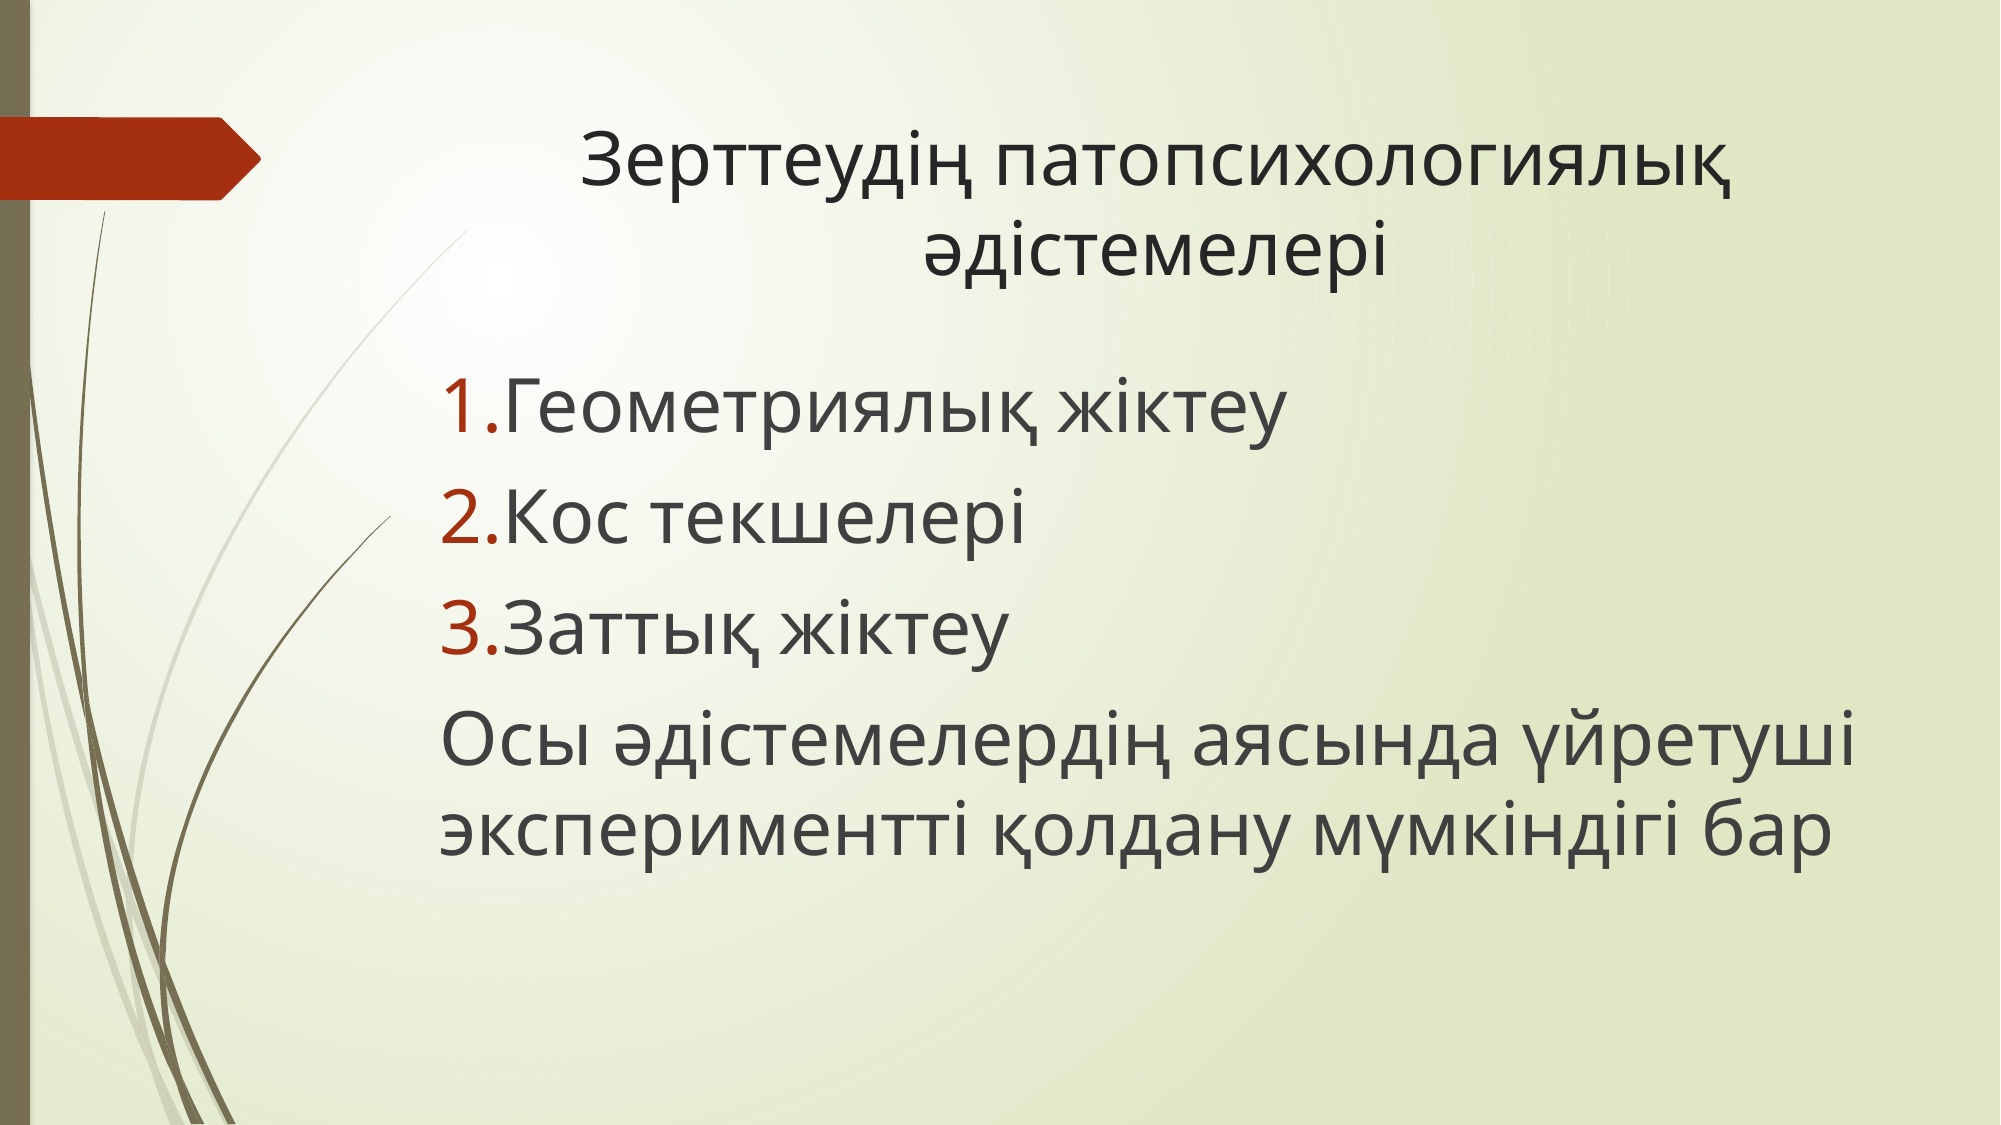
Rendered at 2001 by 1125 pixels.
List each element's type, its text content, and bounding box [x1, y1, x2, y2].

title Зерттеудің патопсихологиялық әдістемелері [425, 102, 1888, 313]
list Геометриялық жіктеу Кос текшелері Заттық жіктеу Осы әдістемелердің аясында үйретуші экспериментті қолдану мүмкіндігі бар [424, 350, 1888, 970]
